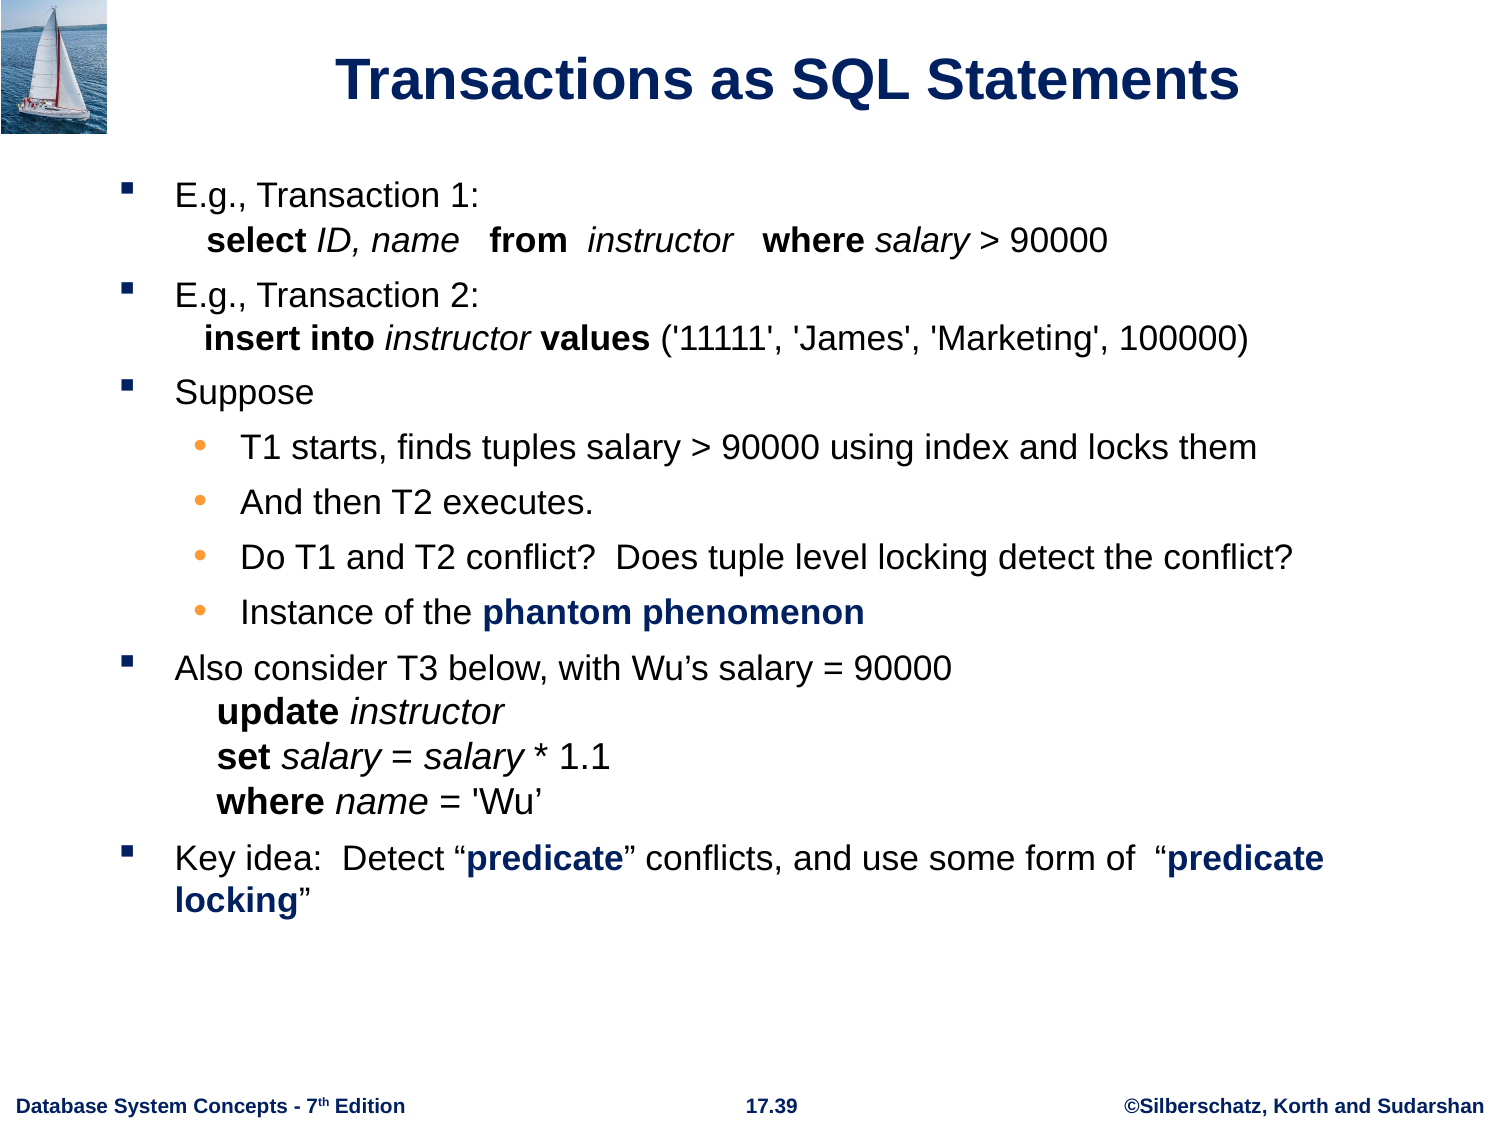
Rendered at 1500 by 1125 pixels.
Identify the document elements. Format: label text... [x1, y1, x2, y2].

picture [1, 0, 107, 134]
list E.g., Transaction 1: select ID, name from instructor where salary > 90000 E.g., Transaction 2: insert into instructor values ('11111', 'James', 'Marketing', 100000) Suppose T1 starts, finds tuples salary > 90000 using index and locks them And then T2 executes. Do T1 and T2 conflict? Does tuple level locking detect the conflict? Instance of the phantom phenomenon Also consider T3 below, with Wu’s salary = 90000 update instructor set salary = salary * 1.1 where name = 'Wu’ Key idea: Detect “predicate” conflicts, and use some form of “predicate locking” [103, 164, 1451, 1046]
title Transactions as SQL Statements [125, 18, 1452, 120]
